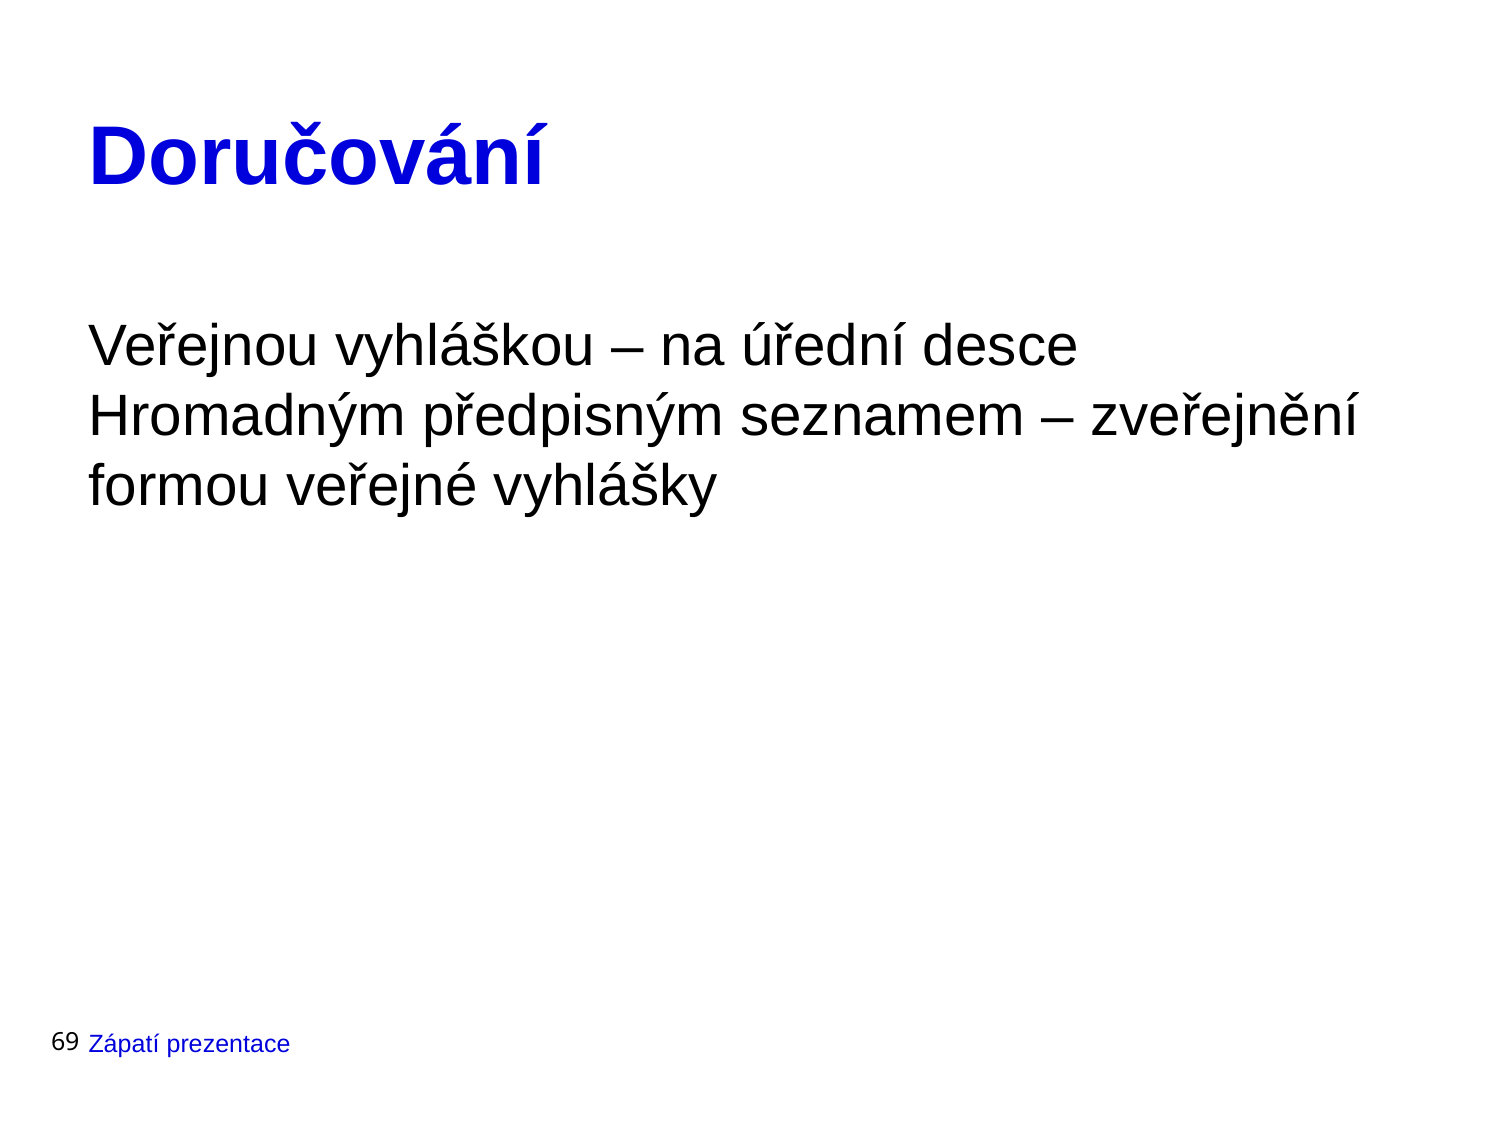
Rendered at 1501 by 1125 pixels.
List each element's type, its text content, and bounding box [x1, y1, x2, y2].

footer Zápatí prezentace [88, 1021, 1064, 1063]
list Veřejnou vyhláškou – na úřední desce Hromadným předpisným seznamem – zveřejnění formou veřejné vyhlášky [88, 307, 1412, 957]
slide_number 69 [50, 1021, 82, 1063]
title Doručování [88, 118, 1412, 193]
